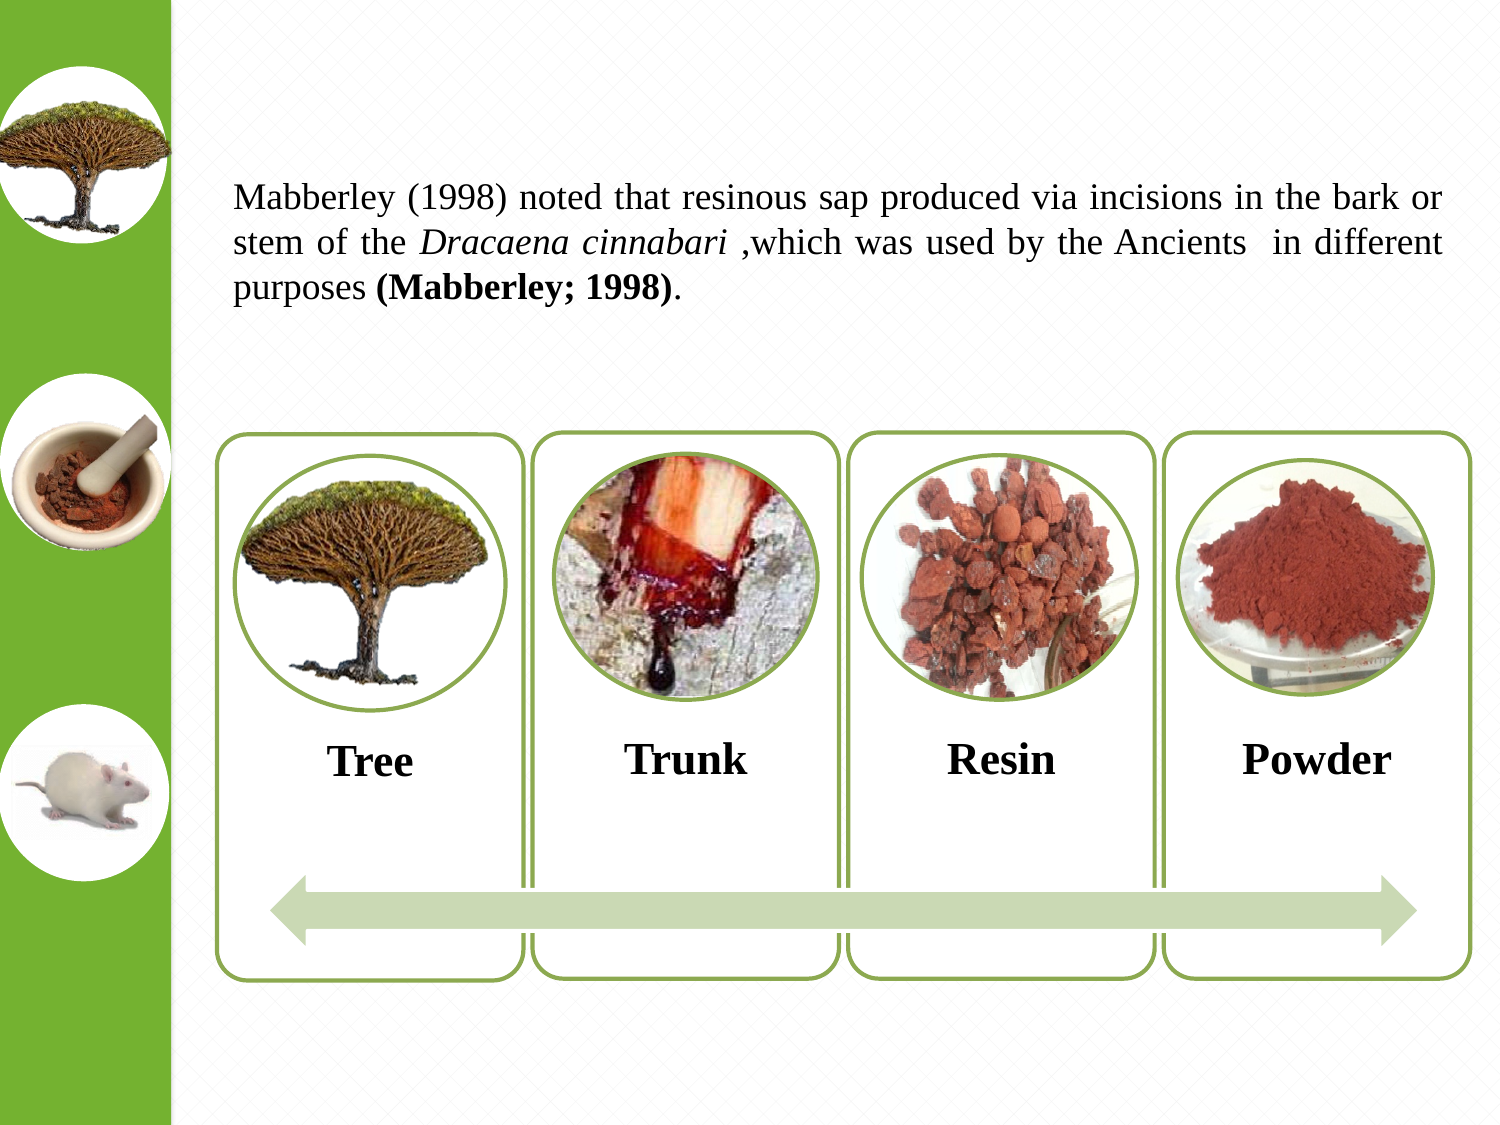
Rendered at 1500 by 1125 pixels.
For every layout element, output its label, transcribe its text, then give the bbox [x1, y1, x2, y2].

picture [11, 745, 152, 840]
picture [7, 408, 172, 559]
text_box Mabberley (1998) noted that resinous sap produced via incisions in the bark or stem of the Dracaena cinnabari ,which was used by the Ancients in different purposes (Mabberley; 1998). [218, 164, 1459, 360]
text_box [216, 431, 1471, 980]
picture [0, 89, 185, 247]
